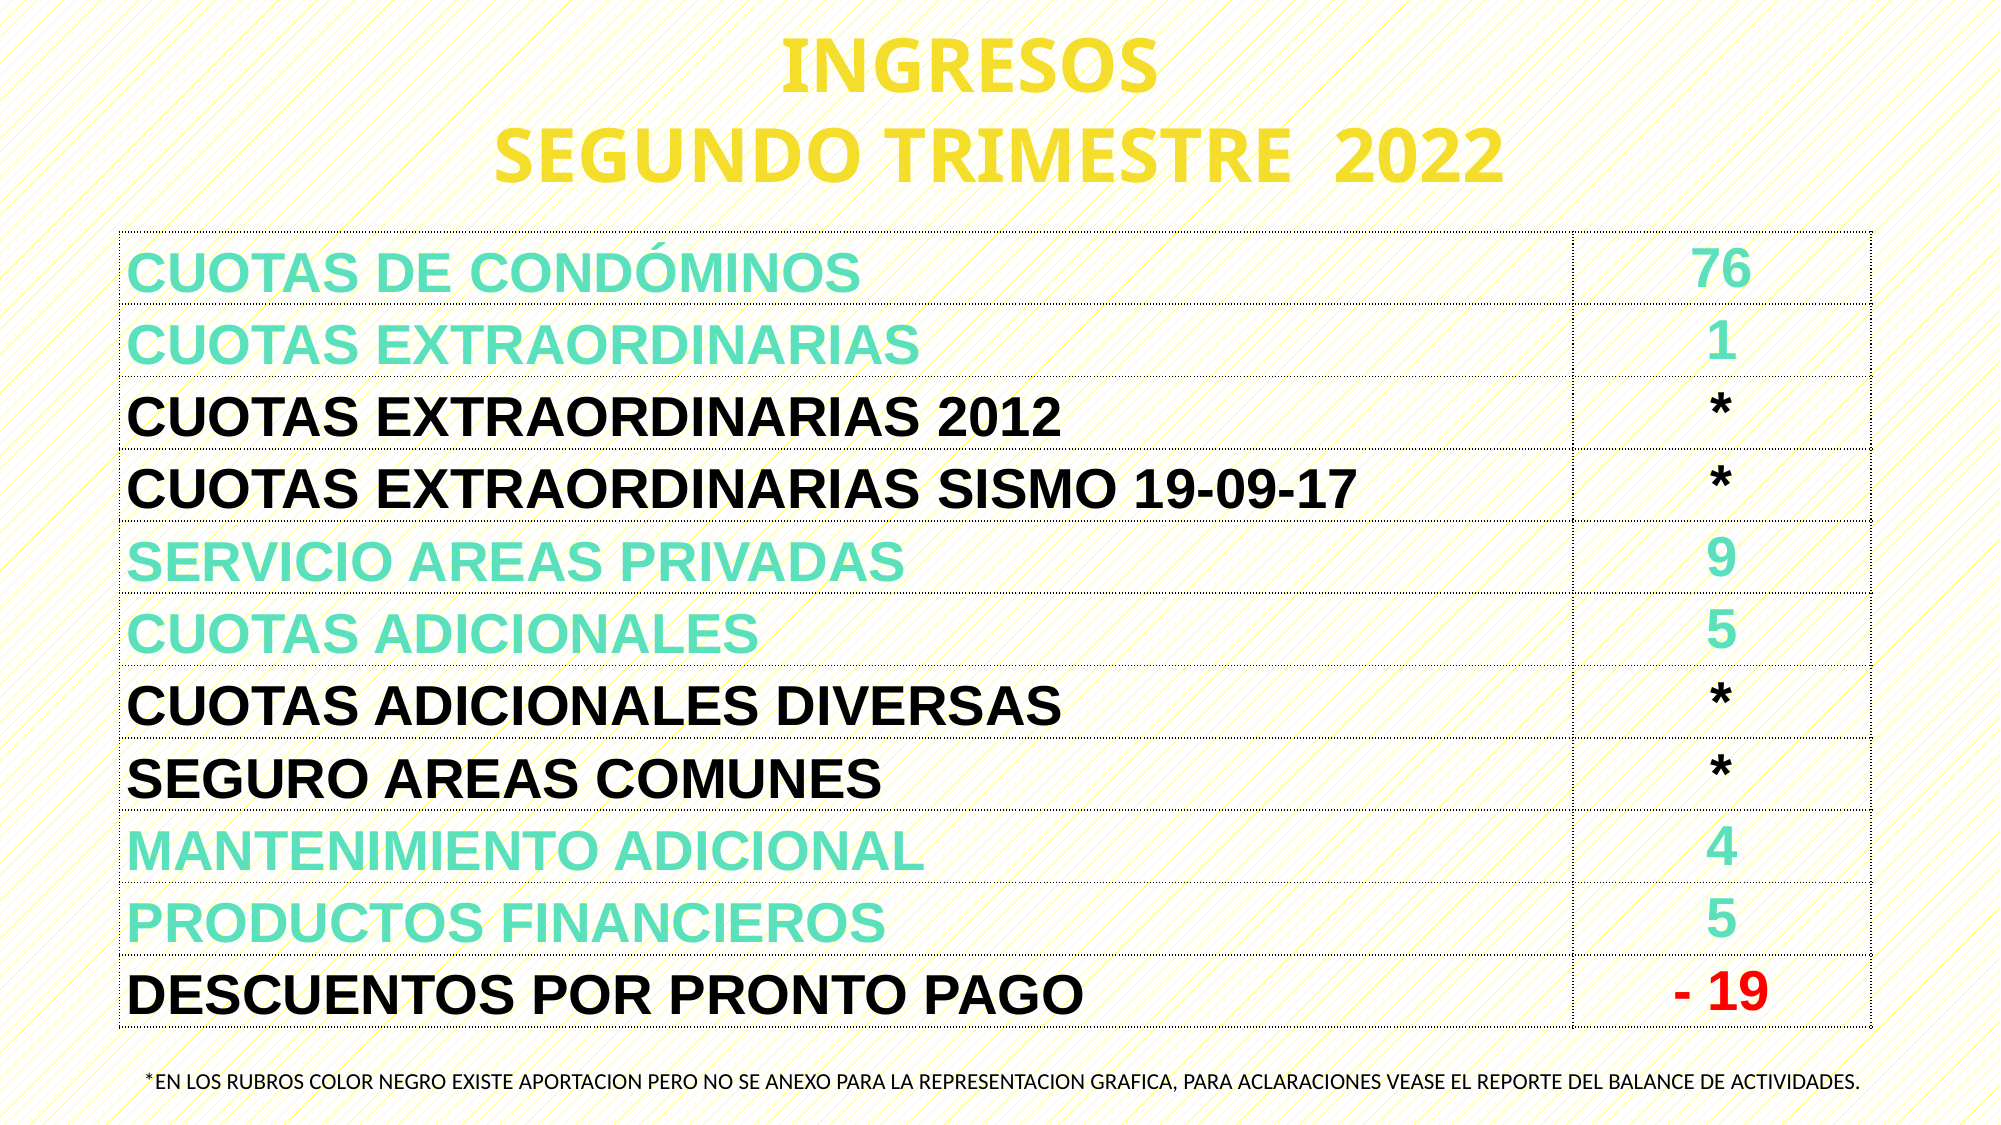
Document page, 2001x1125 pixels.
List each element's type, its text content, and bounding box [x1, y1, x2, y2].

text_box INGRESOS SEGUNDO TRIMESTRE 2022 [478, 10, 1521, 205]
table_cell SEGURO AREAS COMUNES [119, 738, 1573, 810]
table_cell * [1573, 449, 1871, 521]
table_cell MANTENIMIENTO ADICIONAL [119, 810, 1573, 882]
table_cell 5 [1573, 882, 1871, 955]
table_cell DESCUENTOS POR PRONTO PAGO [119, 955, 1573, 1027]
table_cell SERVICIO AREAS PRIVADAS [119, 521, 1573, 593]
table_cell CUOTAS EXTRAORDINARIAS 2012 [119, 376, 1573, 449]
table_cell 4 [1573, 810, 1871, 882]
table_cell CUOTAS ADICIONALES [119, 593, 1573, 666]
table_header CUOTAS DE CONDÓMINOS [119, 232, 1573, 304]
table_cell * [1573, 738, 1871, 810]
table_cell 9 [1573, 521, 1871, 593]
table_cell CUOTAS EXTRAORDINARIAS SISMO 19-09-17 [119, 449, 1573, 521]
table_cell - 19 [1573, 955, 1871, 1027]
table_cell 1 [1573, 304, 1871, 376]
table_cell * [1573, 666, 1871, 738]
table_cell * [1573, 376, 1871, 449]
table_cell CUOTAS ADICIONALES DIVERSAS [119, 666, 1573, 738]
table_cell PRODUCTOS FINANCIEROS [119, 882, 1573, 955]
table_cell CUOTAS EXTRAORDINARIAS [119, 304, 1573, 376]
text_box *EN LOS RUBROS COLOR NEGRO EXISTE APORTACION PERO NO SE ANEXO PARA LA REPRESENTACION GRAFICA, PARA ACLARACIONES VEASE EL REPORTE DEL BALANCE DE ACTIVIDADES. [129, 1059, 1962, 1102]
table_cell 5 [1573, 593, 1871, 666]
table_header 76 [1573, 232, 1871, 304]
